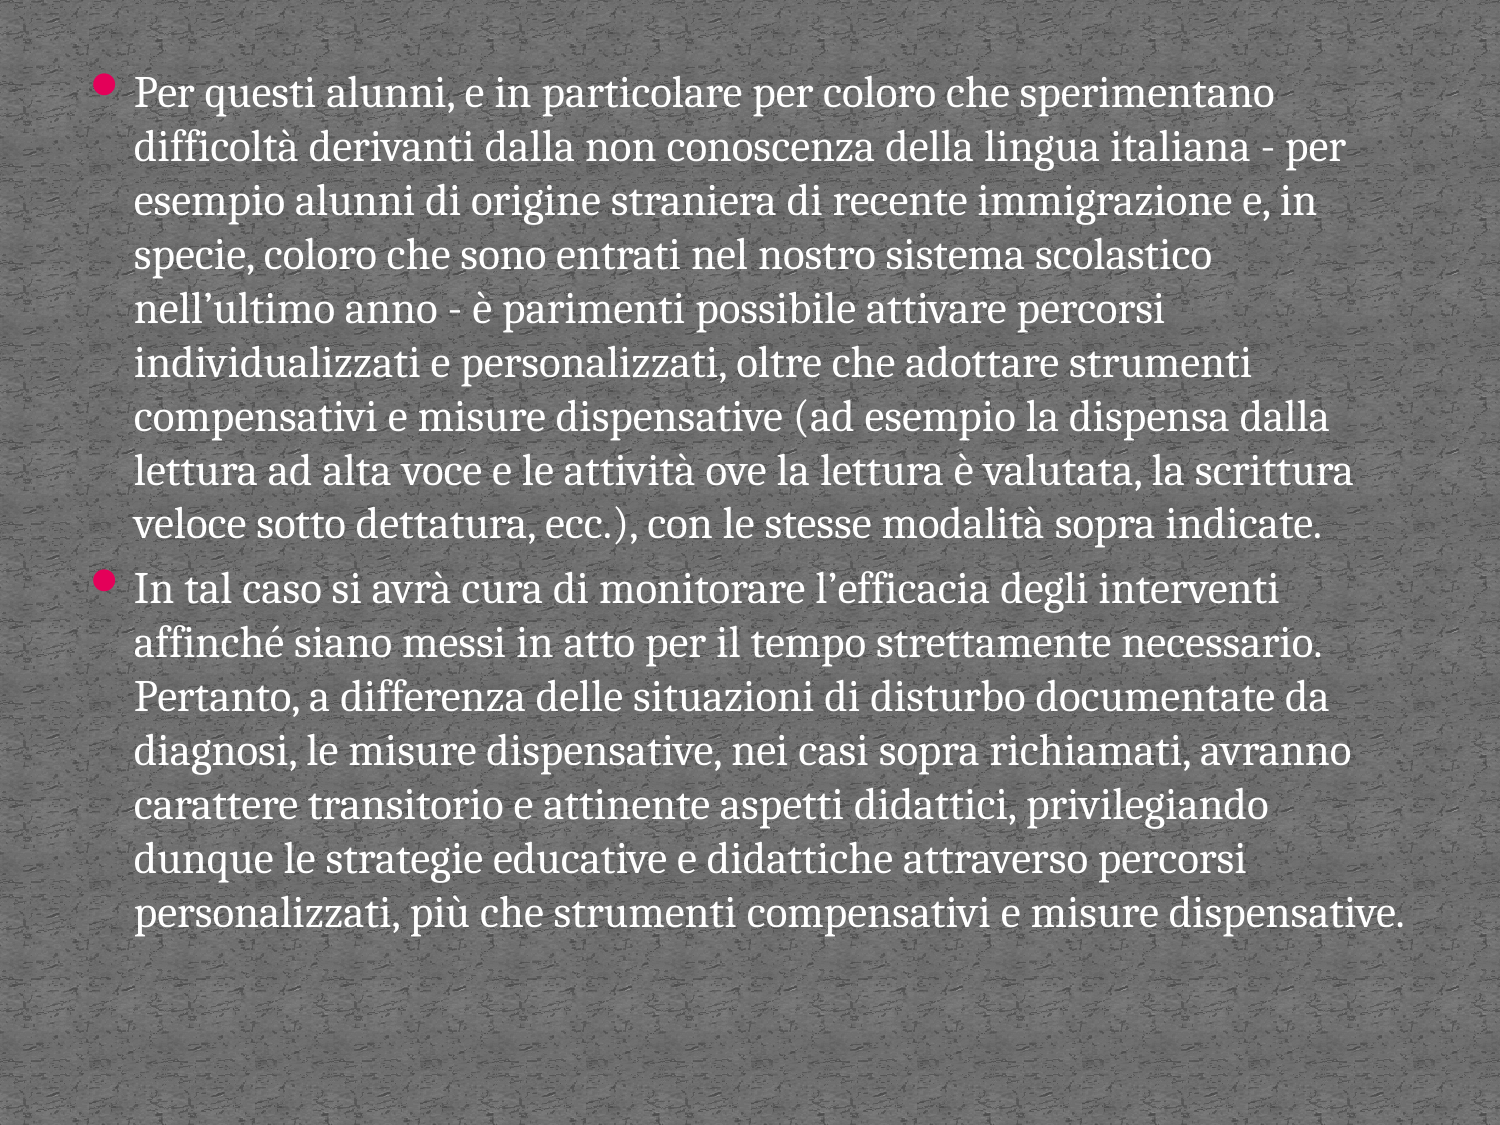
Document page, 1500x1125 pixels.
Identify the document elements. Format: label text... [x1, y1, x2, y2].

list Per questi alunni, e in particolare per coloro che sperimentano difficoltà derivanti dalla non conoscenza della lingua italiana - per esempio alunni di origine straniera di recente immigrazione e, in specie, coloro che sono entrati nel nostro sistema scolastico nell’ultimo anno - è parimenti possibile attivare percorsi individualizzati e personalizzati, oltre che adottare strumenti compensativi e misure dispensative (ad esempio la dispensa dalla lettura ad alta voce e le attività ove la lettura è valutata, la scrittura veloce sotto dettatura, ecc.), con le stesse modalità sopra indicate. In tal caso si avrà cura di monitorare l’efficacia degli interventi affinché siano messi in atto per il tempo strettamente necessario. Pertanto, a differenza delle situazioni di disturbo documentate da diagnosi, le misure dispensative, nei casi sopra richiamati, avranno carattere transitorio e attinente aspetti didattici, privilegiando dunque le strategie educative e didattiche attraverso percorsi personalizzati, più che strumenti compensativi e misure dispensative. [74, 54, 1426, 1001]
